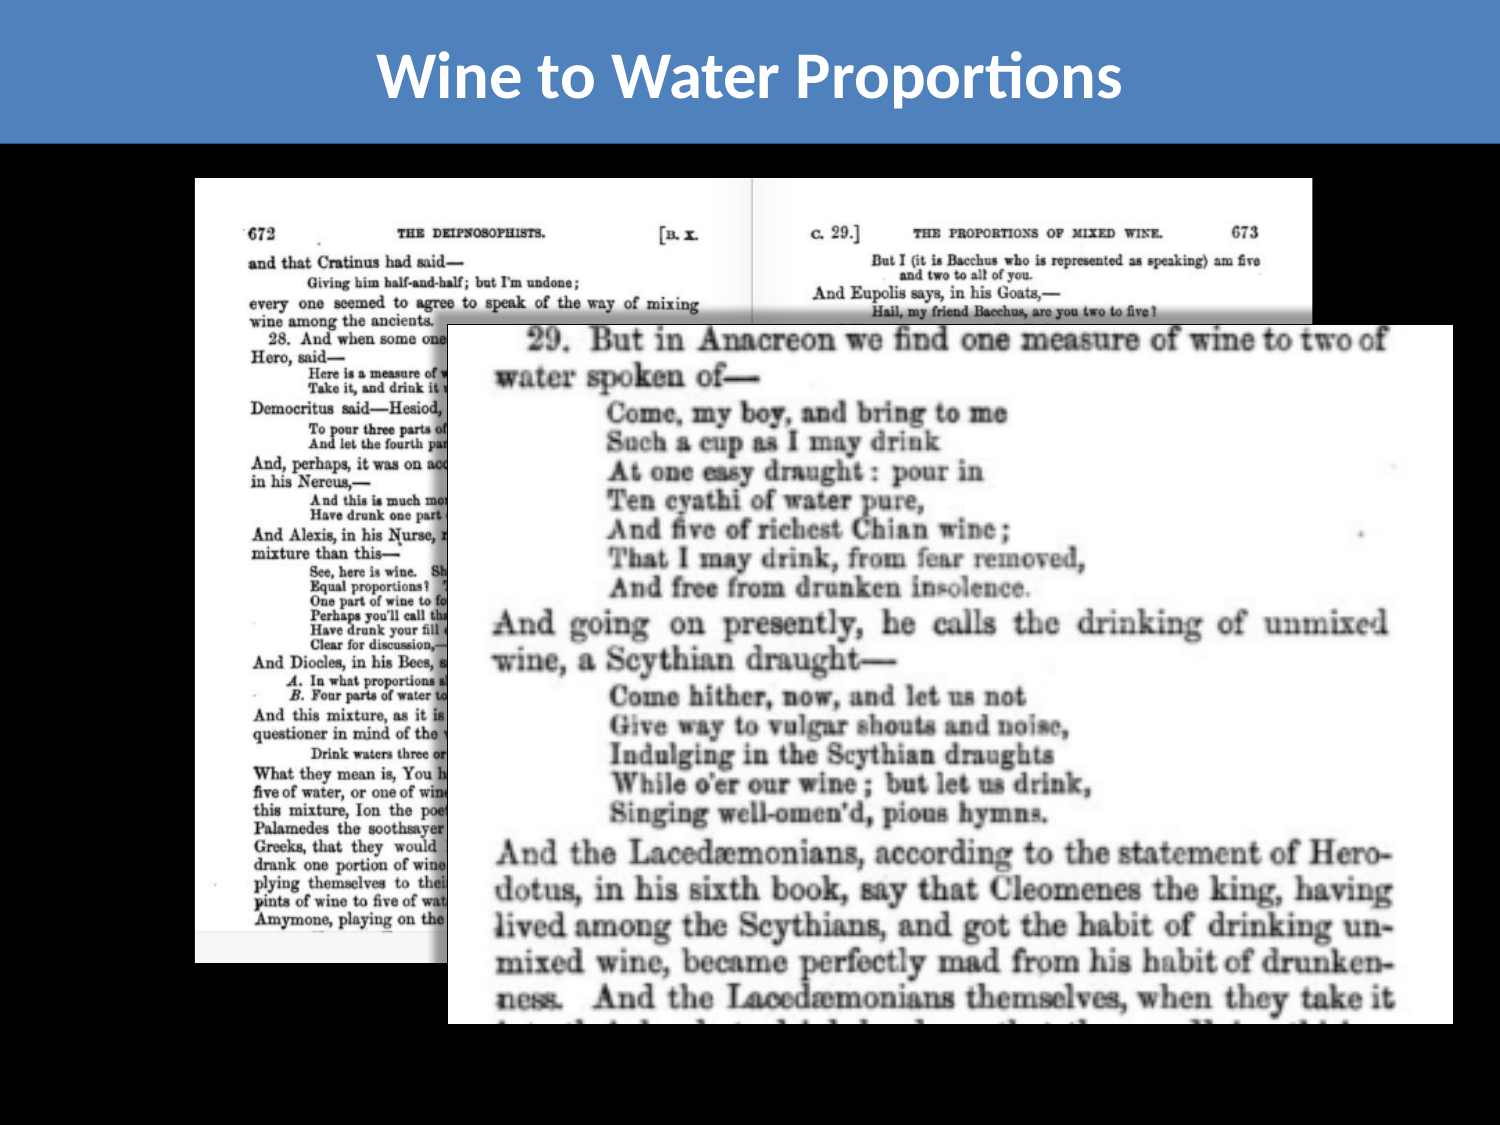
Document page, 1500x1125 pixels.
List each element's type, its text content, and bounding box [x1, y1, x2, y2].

picture [194, 178, 1455, 1026]
text_box Wine to Water Proportions [0, 0, 1500, 146]
